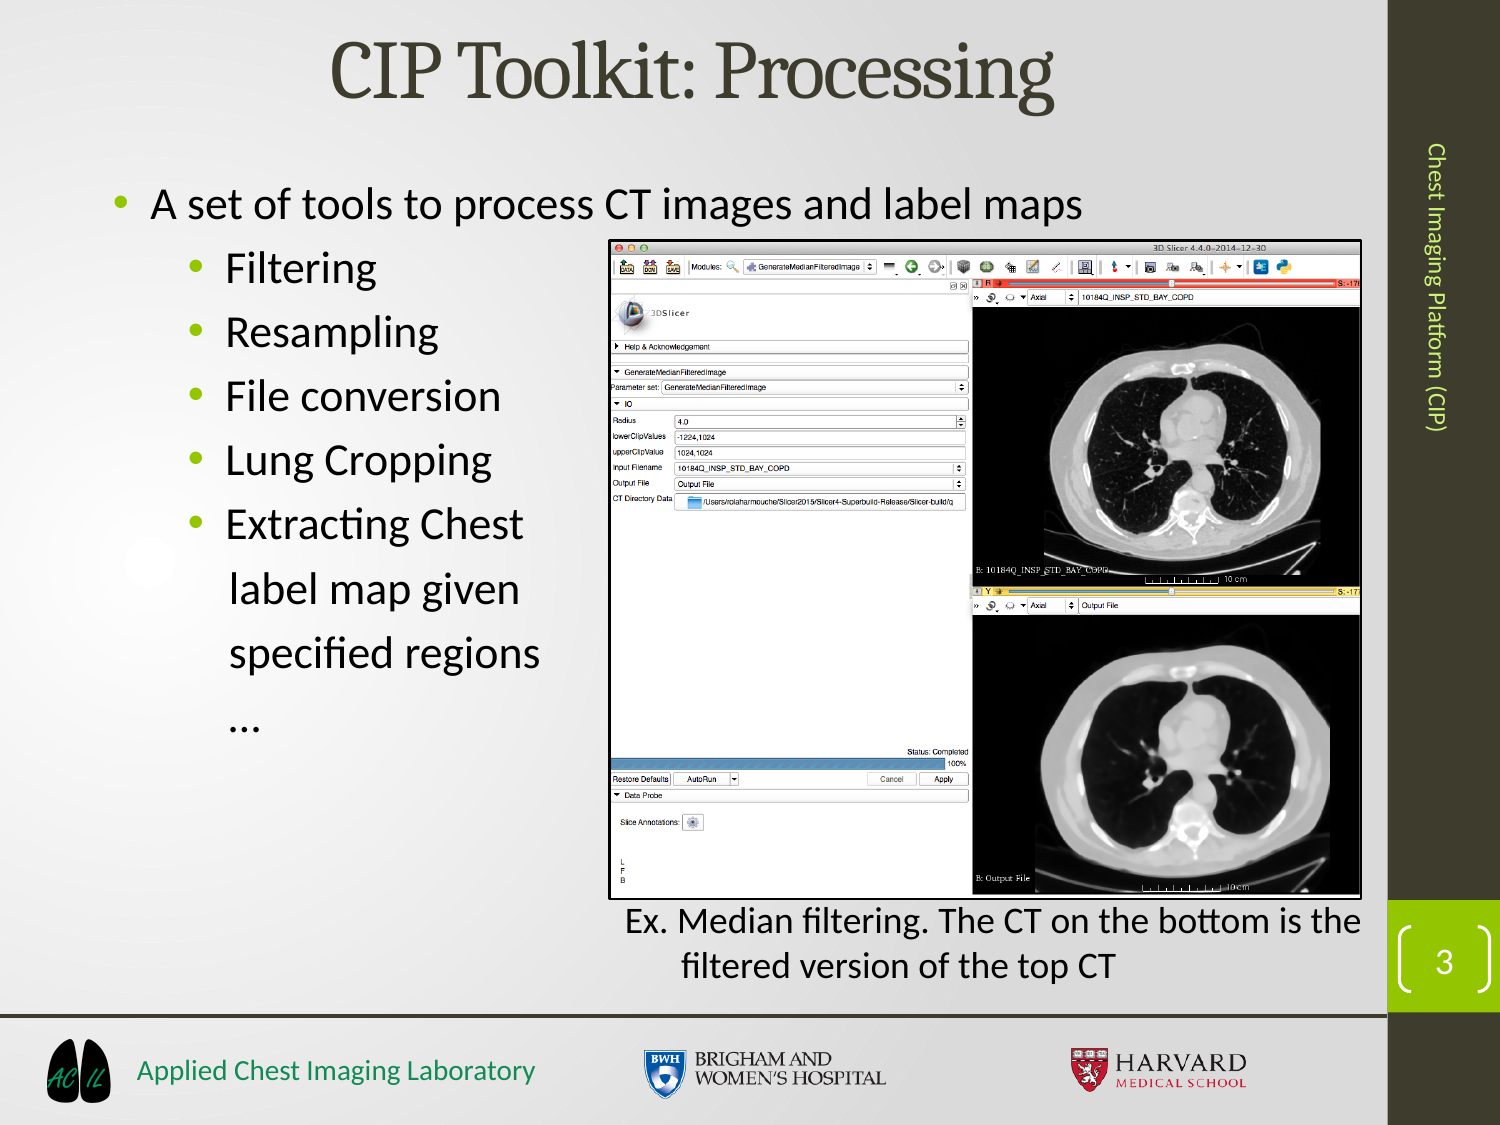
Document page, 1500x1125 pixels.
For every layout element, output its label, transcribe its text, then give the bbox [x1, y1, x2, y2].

picture [644, 1050, 886, 1099]
text_box A set of tools to process CT images and label maps Filtering Resampling File conversion Lung Cropping Extracting Chest label map given specified regions … [79, 166, 1330, 992]
footer Chest Imaging Platform (CIP) [1408, 128, 1469, 889]
picture [610, 241, 1361, 899]
text_box Ex. Median filtering. The CT on the bottom is the filtered version of the top CT [610, 888, 1387, 993]
picture [1071, 1048, 1246, 1092]
slide_number 3 [1397, 925, 1492, 994]
picture [47, 1039, 111, 1103]
title CIP Toolkit: Processing [0, 2, 1388, 129]
